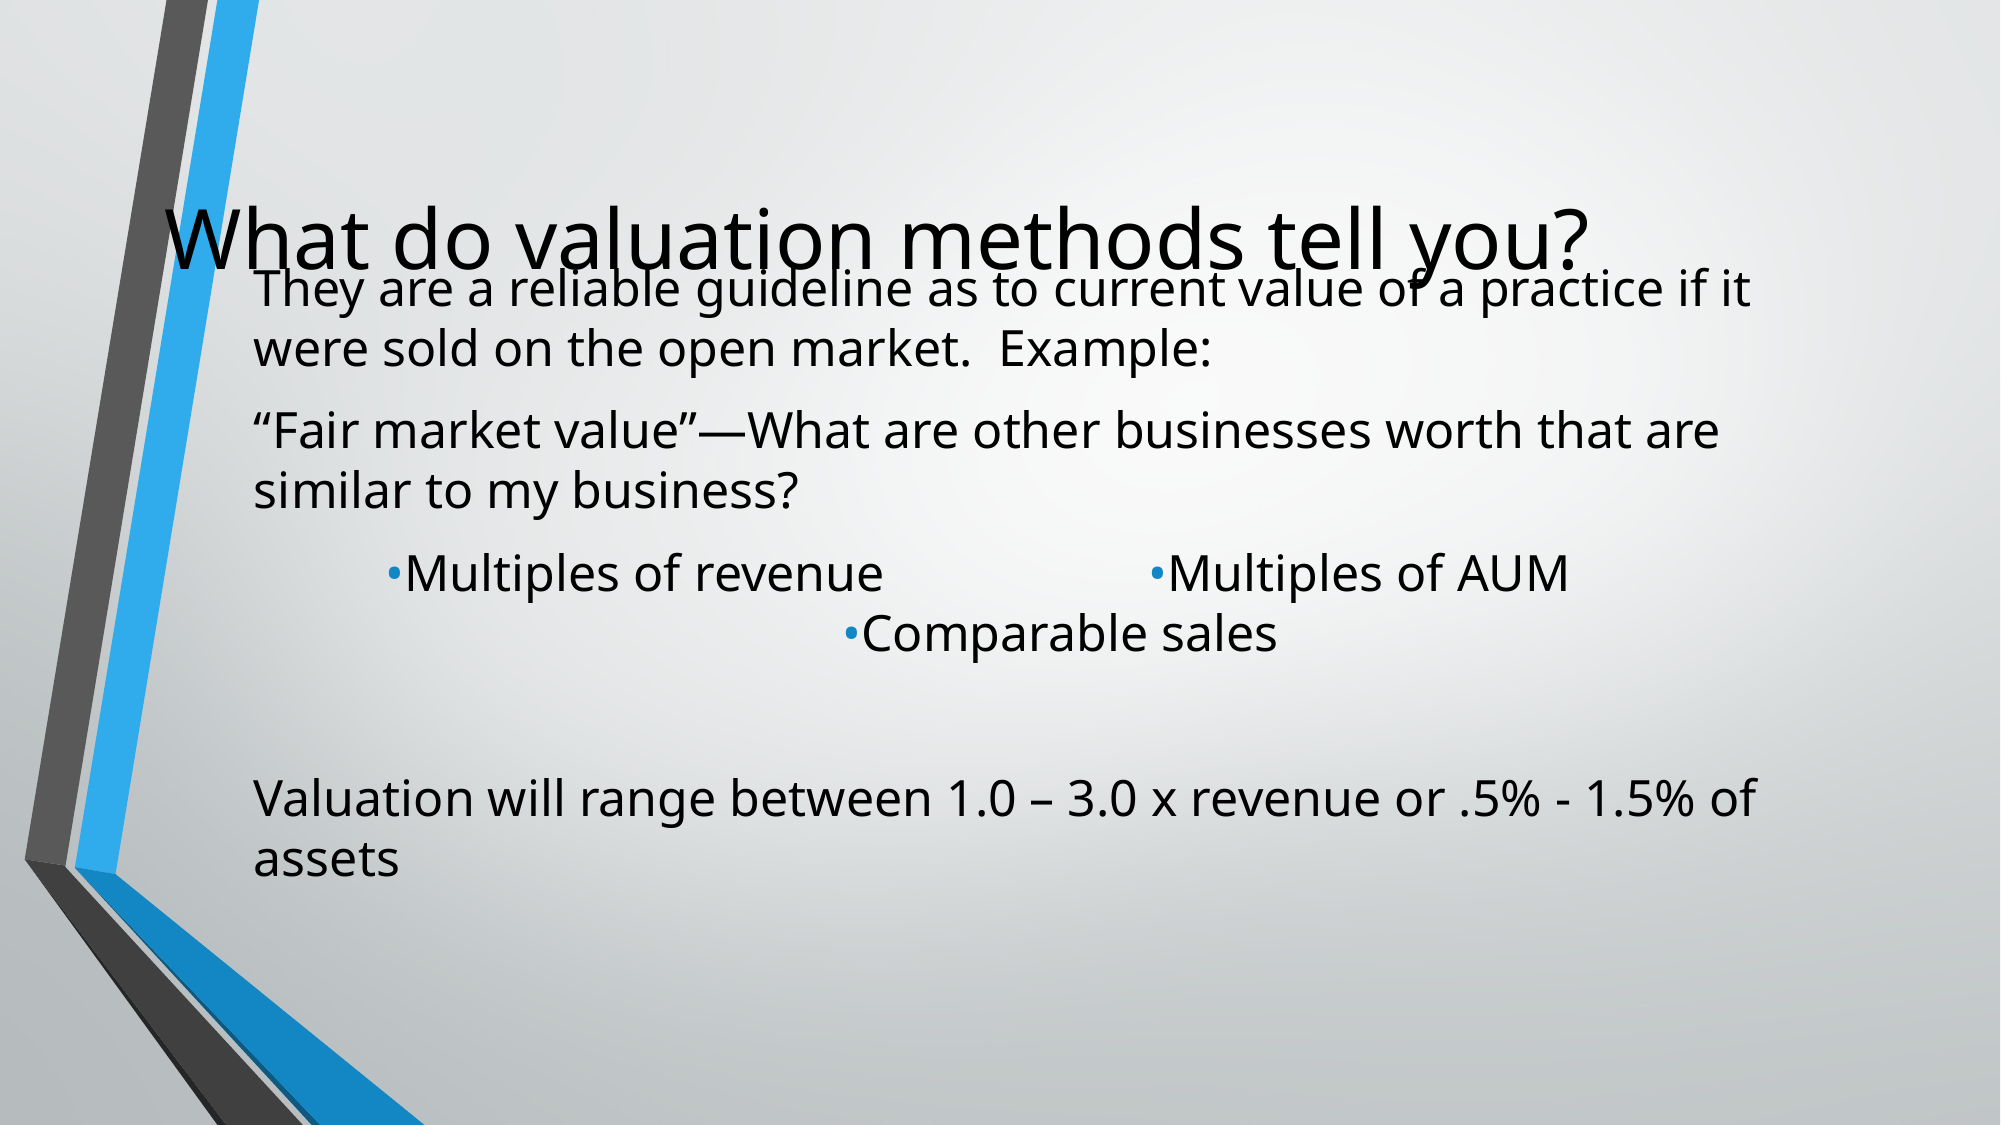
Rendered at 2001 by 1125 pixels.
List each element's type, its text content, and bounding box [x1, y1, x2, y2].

title What do valuation methods tell you? [55, 141, 1700, 332]
list They are a reliable guideline as to current value of a practice if it were sold on the open market. Example: “Fair market value”—What are other businesses worth that are similar to my business? •Multiples of revenue •Multiples of AUM •Comparable sales Valuation will range between 1.0 – 3.0 x revenue or .5% - 1.5% of assets [238, 218, 1883, 924]
